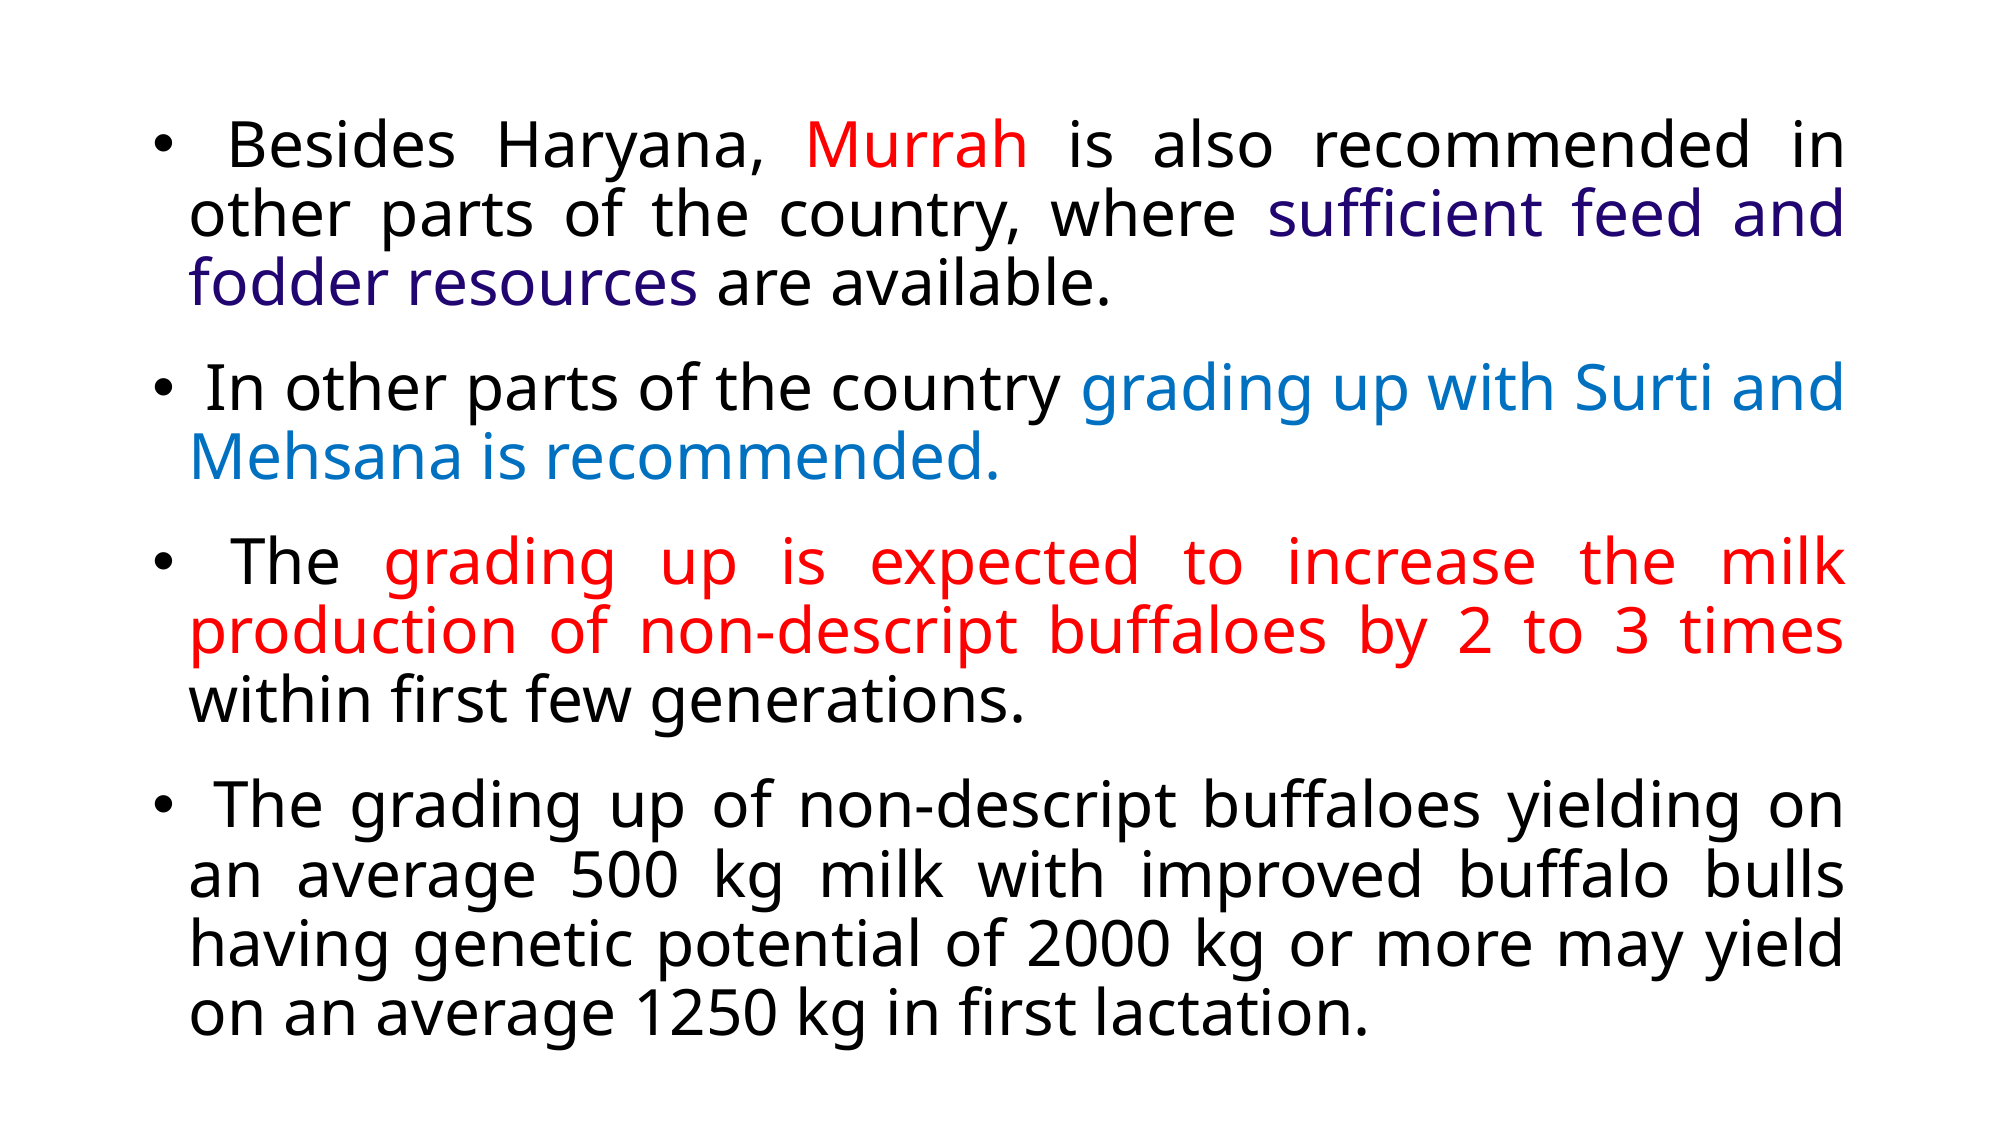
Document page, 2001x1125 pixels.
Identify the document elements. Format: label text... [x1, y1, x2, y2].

list Besides Haryana, Murrah is also recommended in other parts of the country, where sufficient feed and fodder resources are available. In other parts of the country grading up with Surti and Mehsana is recommended. The grading up is expected to increase the milk production of non-descript buffaloes by 2 to 3 times within first few generations. The grading up of non-descript buffaloes yielding on an average 500 kg milk with improved buffalo bulls having genetic potential of 2000 kg or more may yield on an average 1250 kg in first lactation. [137, 104, 1863, 1062]
